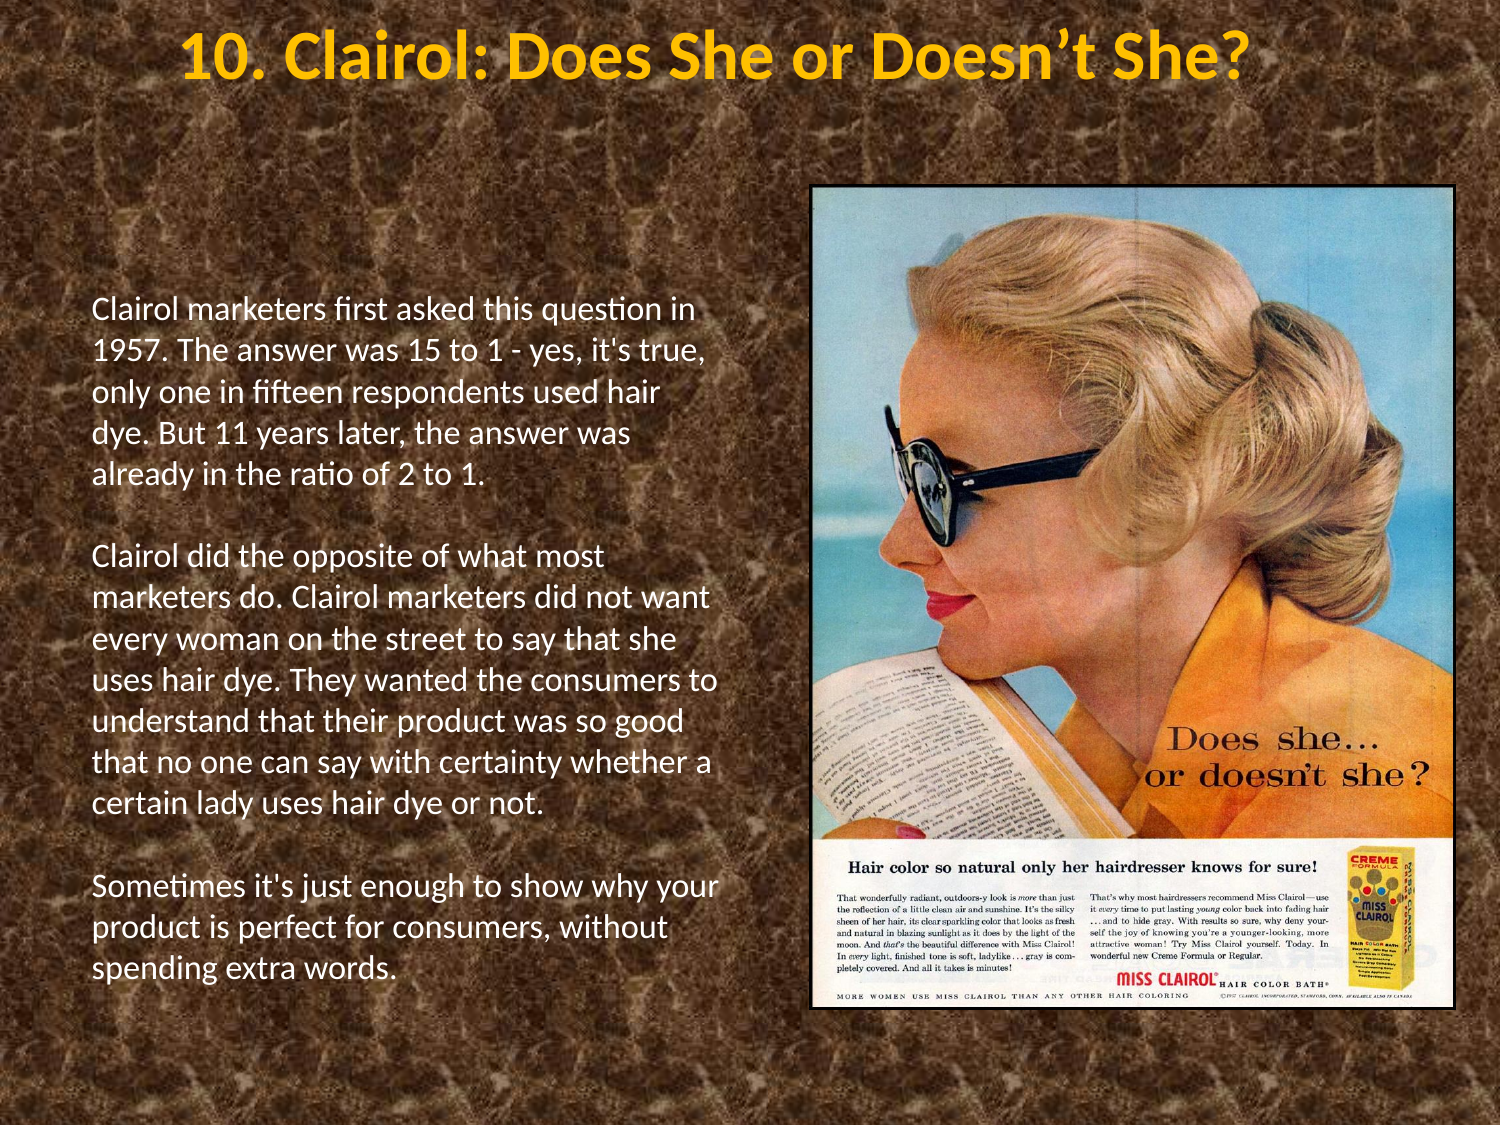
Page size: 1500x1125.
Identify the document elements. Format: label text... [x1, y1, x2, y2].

list Clairol marketers first asked this question in 1957. The answer was 15 to 1 - yes, it's true, only one in fifteen respondents used hair dye. But 11 years later, the answer was already in the ratio of 2 to 1. Clairol did the opposite of what most marketers do. Clairol marketers did not want every woman on the street to say that she uses hair dye. They wanted the consumers to understand that their product was so good that no one can say with certainty whether a certain lady uses hair dye or not. Sometimes it's just enough to show why your product is perfect for consumers, without spending extra words. [76, 278, 740, 1022]
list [808, 184, 1456, 1010]
picture [0, 0, 1500, 1125]
title 10. Clairol: Does She or Doesn’t She? [41, 0, 1392, 188]
